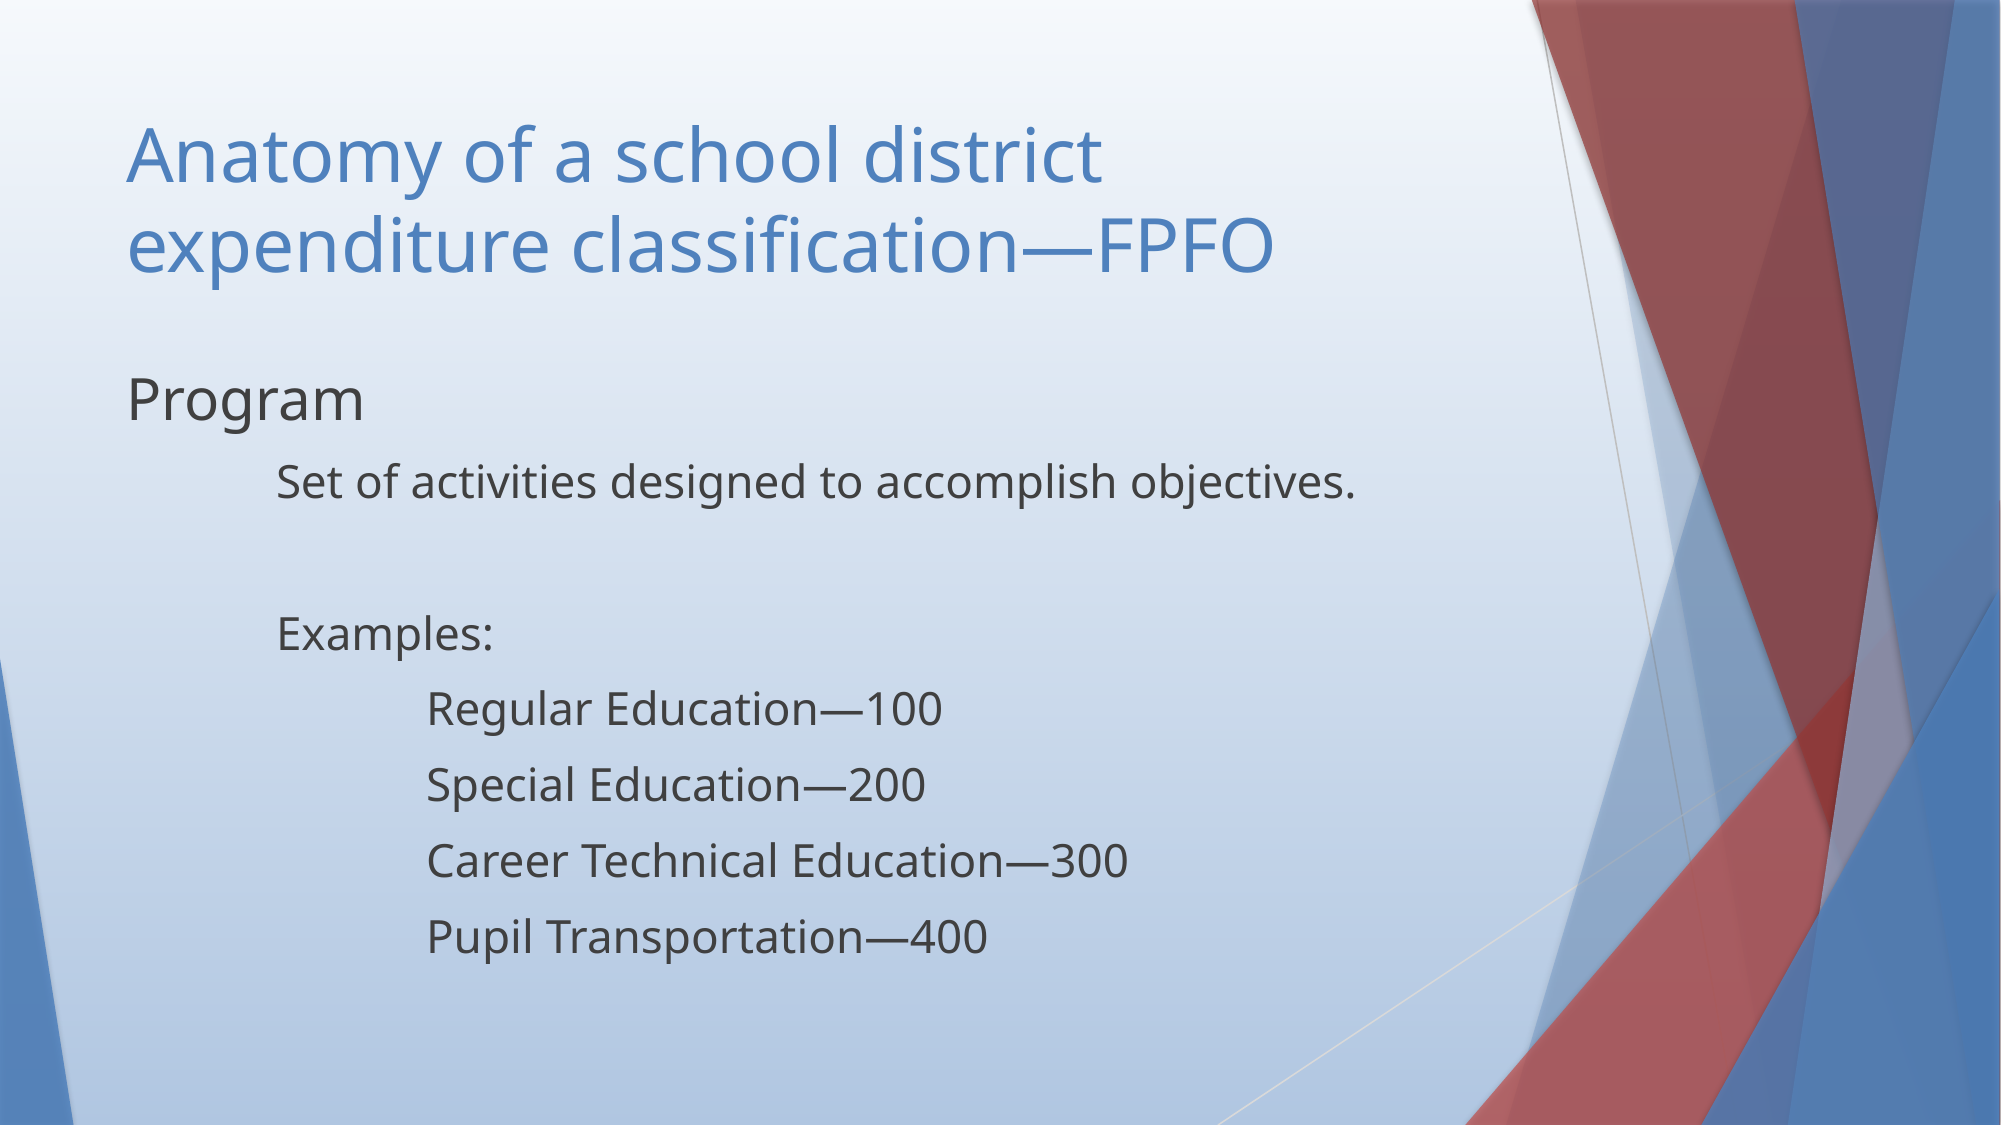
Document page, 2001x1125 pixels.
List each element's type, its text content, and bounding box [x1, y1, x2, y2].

title Anatomy of a school district expenditure classification—FPFO [111, 99, 1522, 317]
list Program Set of activities designed to accomplish objectives. Examples: Regular Education—100 Special Education—200 Career Technical Education—300 Pupil Transportation—400 [111, 354, 1522, 1089]
